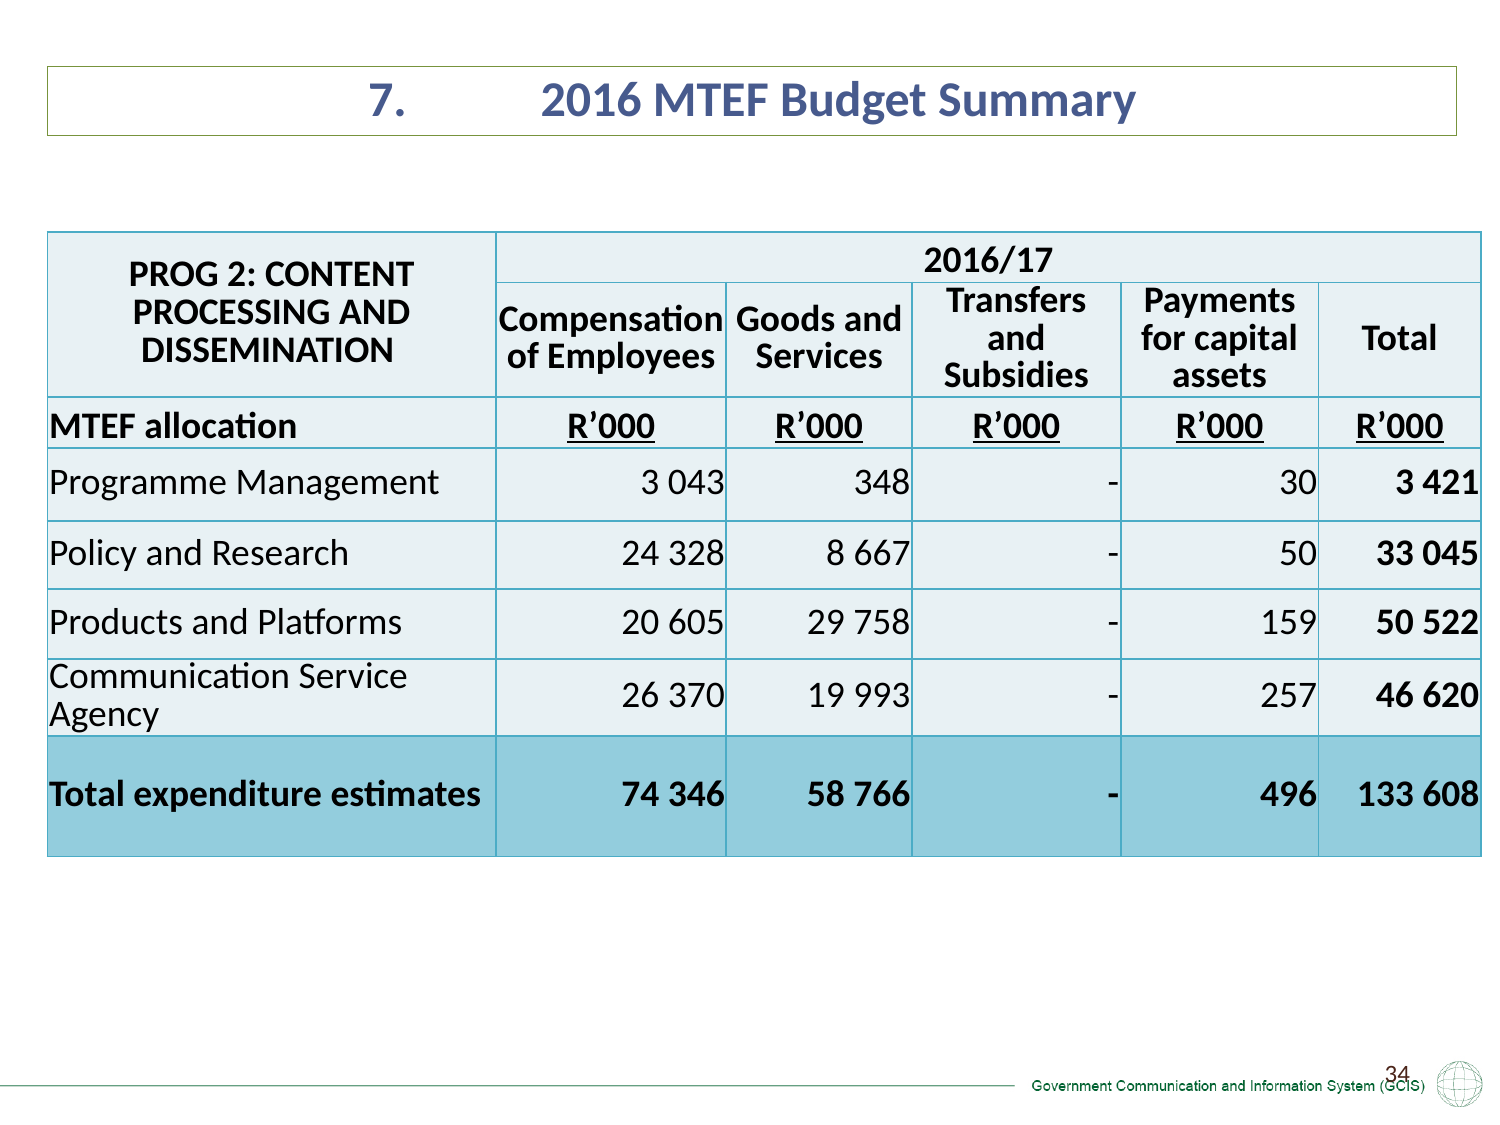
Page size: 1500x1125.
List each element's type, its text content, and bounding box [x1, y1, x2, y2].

slide_number 34 [1074, 1042, 1425, 1103]
table_cell 159 [1122, 590, 1318, 658]
table_cell 20 605 [497, 590, 725, 658]
table_cell Communication Service Agency [48, 660, 495, 735]
table_cell Total expenditure estimates [48, 737, 495, 856]
table_cell Payments for capital assets [1122, 283, 1318, 396]
table_cell R’000 [1122, 398, 1318, 447]
table_cell 58 766 [727, 737, 911, 856]
table_cell Programme Management [48, 449, 495, 520]
table_cell 133 608 [1319, 737, 1480, 856]
table_cell 496 [1122, 737, 1318, 856]
table_cell R’000 [727, 398, 911, 447]
table_cell R’000 [1319, 398, 1480, 447]
table_cell 3 421 [1319, 449, 1480, 520]
picture [0, 0, 1500, 1125]
table_cell Total [1319, 283, 1480, 396]
table_cell 46 620 [1319, 660, 1480, 735]
table_cell 257 [1122, 660, 1318, 735]
table_cell - [913, 449, 1120, 520]
table_cell - [913, 660, 1120, 735]
table_cell - [913, 522, 1120, 588]
table_cell Compensation of Employees [497, 283, 725, 396]
table_cell 29 758 [727, 590, 911, 658]
table_cell - [913, 737, 1120, 856]
text_box 7. 2016 MTEF Budget Summary [47, 66, 1457, 136]
table_cell 50 [1122, 522, 1318, 588]
table_cell Products and Platforms [48, 590, 495, 658]
table_cell 74 346 [497, 737, 725, 856]
table_cell 50 522 [1319, 590, 1480, 658]
table_cell - [913, 590, 1120, 658]
table_cell Transfers and Subsidies [913, 283, 1120, 396]
table_cell 348 [727, 449, 911, 520]
table_cell R’000 [497, 398, 725, 447]
table_header PROG 2: CONTENT PROCESSING AND DISSEMINATION [48, 233, 495, 396]
table_header 2016/17 [497, 233, 1480, 282]
table_cell 8 667 [727, 522, 911, 588]
table_cell 24 328 [497, 522, 725, 588]
table_cell 3 043 [497, 449, 725, 520]
table_cell 30 [1122, 449, 1318, 520]
table_cell Policy and Research [48, 522, 495, 588]
table_cell 33 045 [1319, 522, 1480, 588]
table_cell 19 993 [727, 660, 911, 735]
table_cell 26 370 [497, 660, 725, 735]
table_cell MTEF allocation [48, 398, 495, 447]
table_cell Goods and Services [727, 283, 911, 396]
table_cell R’000 [913, 398, 1120, 447]
